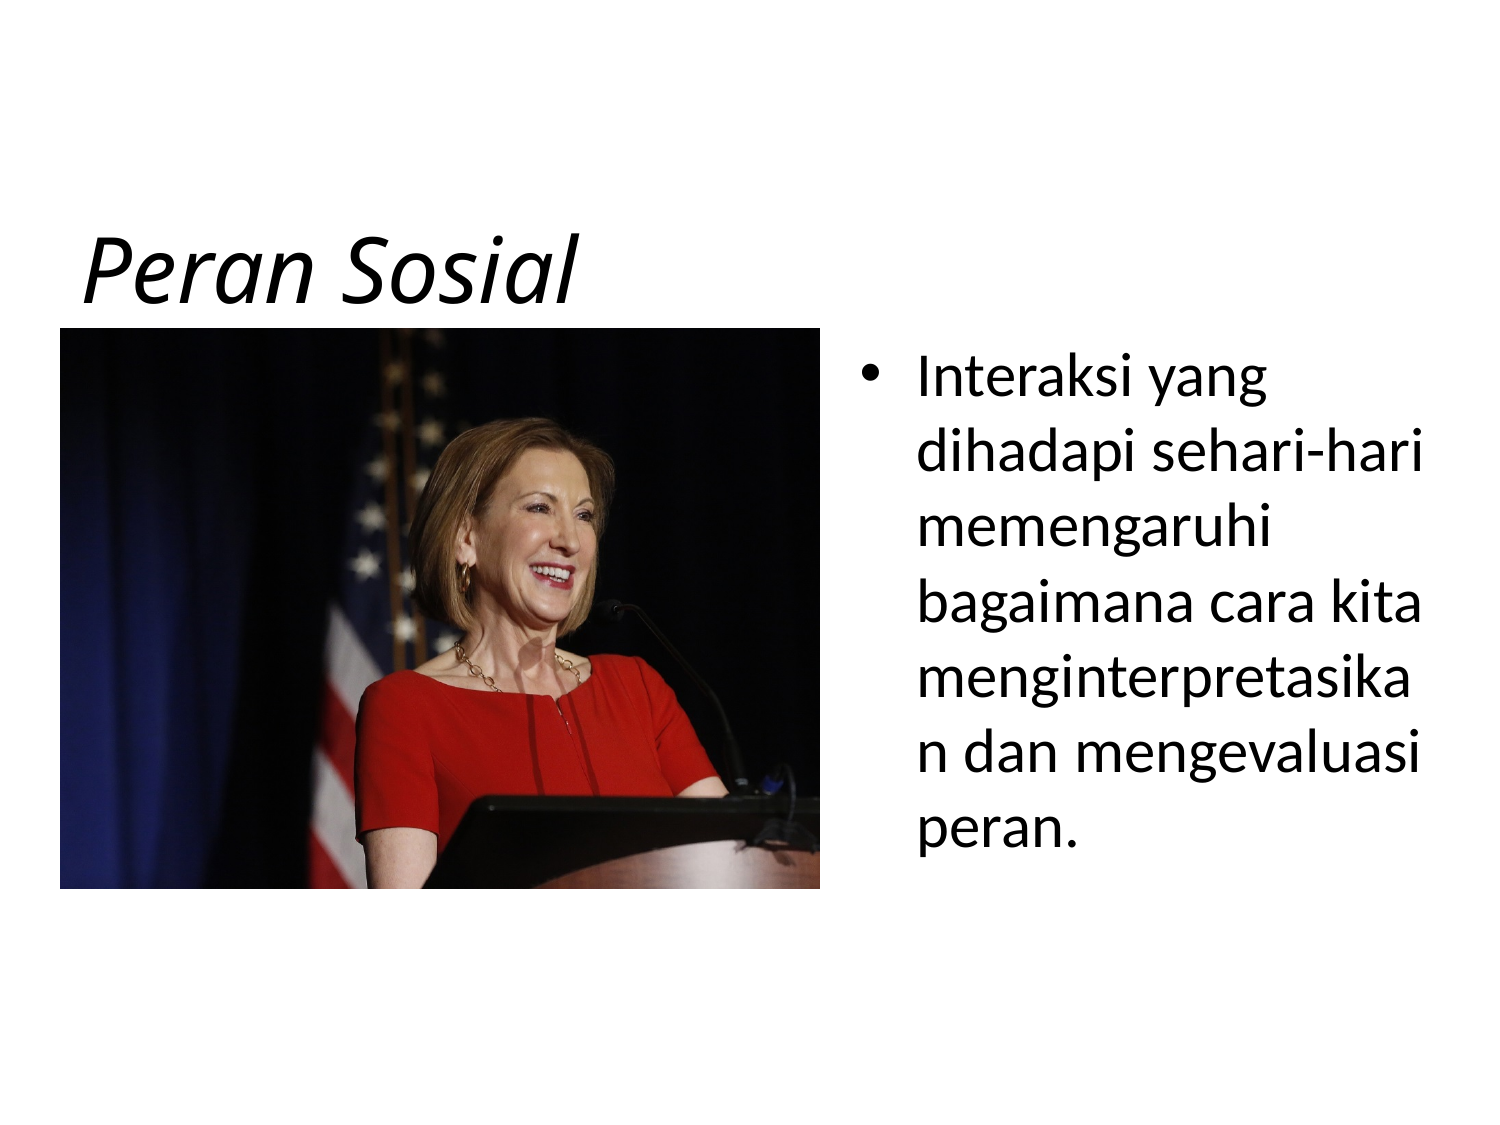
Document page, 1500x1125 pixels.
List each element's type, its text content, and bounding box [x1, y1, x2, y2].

list Interaksi yang dihadapi sehari-hari memengaruhi bagaimana cara kita menginterpretasikan dan mengevaluasi peran. [844, 326, 1459, 984]
picture [60, 328, 820, 889]
title Peran Sosial [64, 172, 1415, 361]
